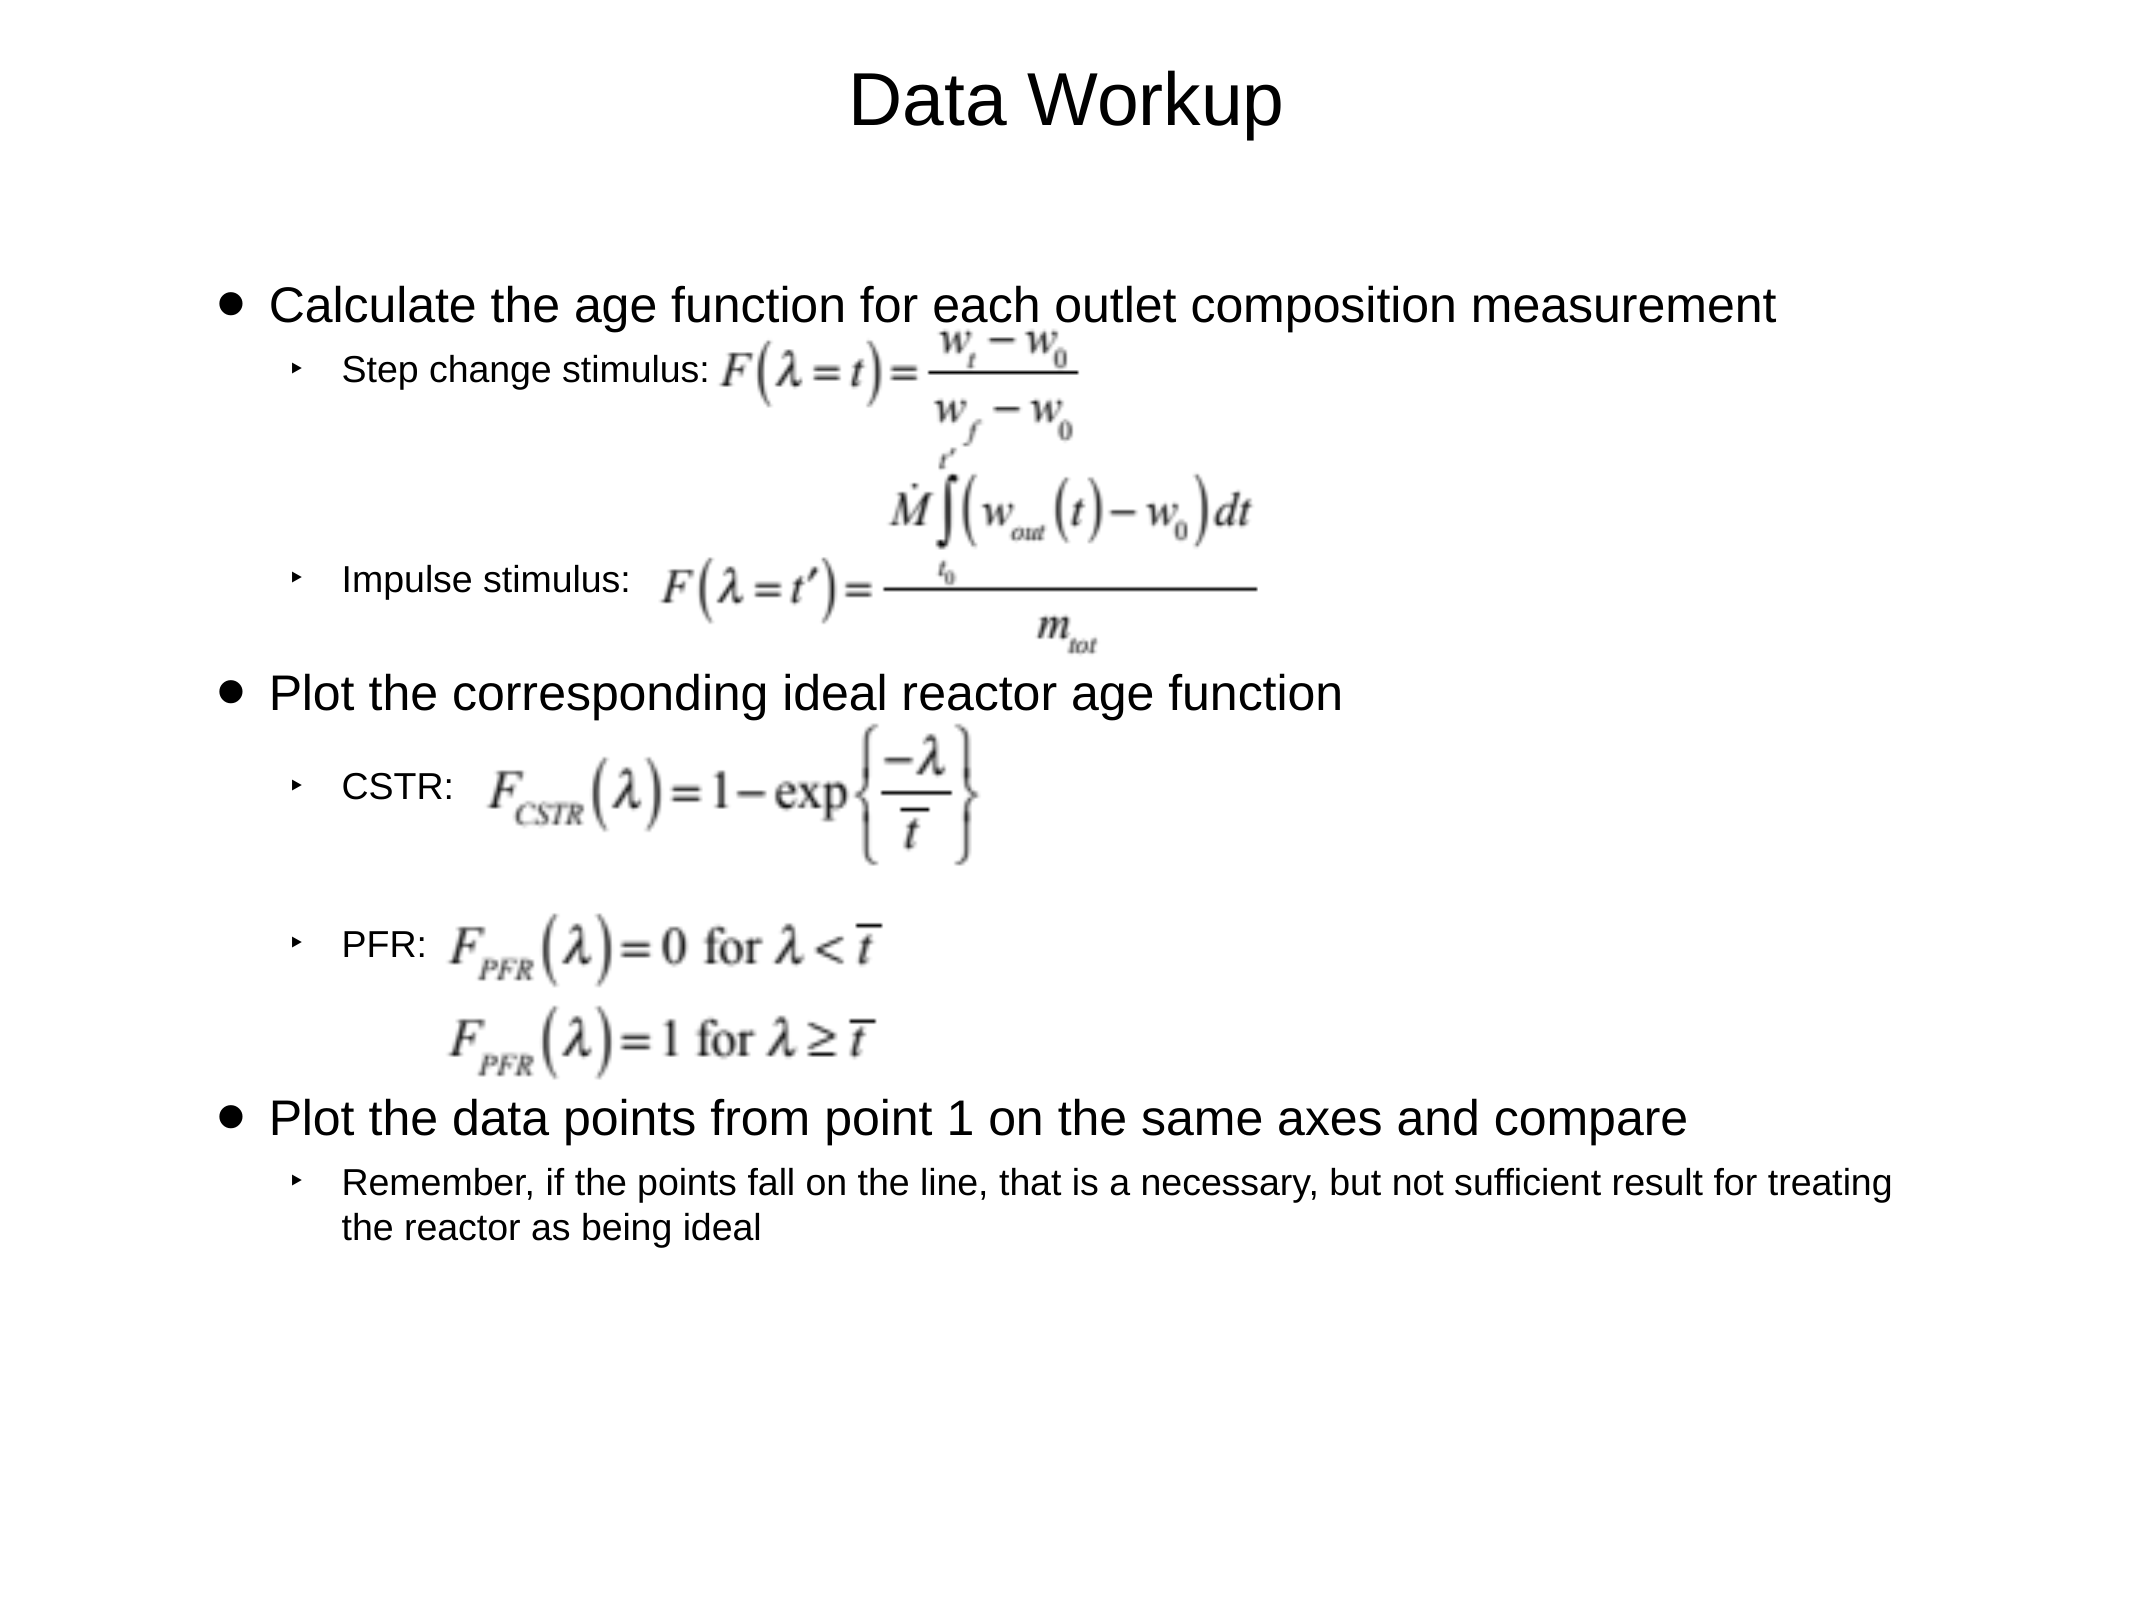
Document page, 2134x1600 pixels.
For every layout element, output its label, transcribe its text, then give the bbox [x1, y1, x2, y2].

title Data Workup [208, 41, 1925, 250]
picture [653, 303, 1259, 657]
list Calculate the age function for each outlet composition measurement Step change stimulus: Impulse stimulus: Plot the corresponding ideal reactor age function CSTR: PFR: Plot the data points from point 1 on the same axes and compare Remember, if the points fall on the line, that is a necessary, but not sufficient result for treating the reactor as being ideal [208, 264, 1925, 1463]
picture [441, 901, 890, 1084]
picture [478, 712, 982, 869]
